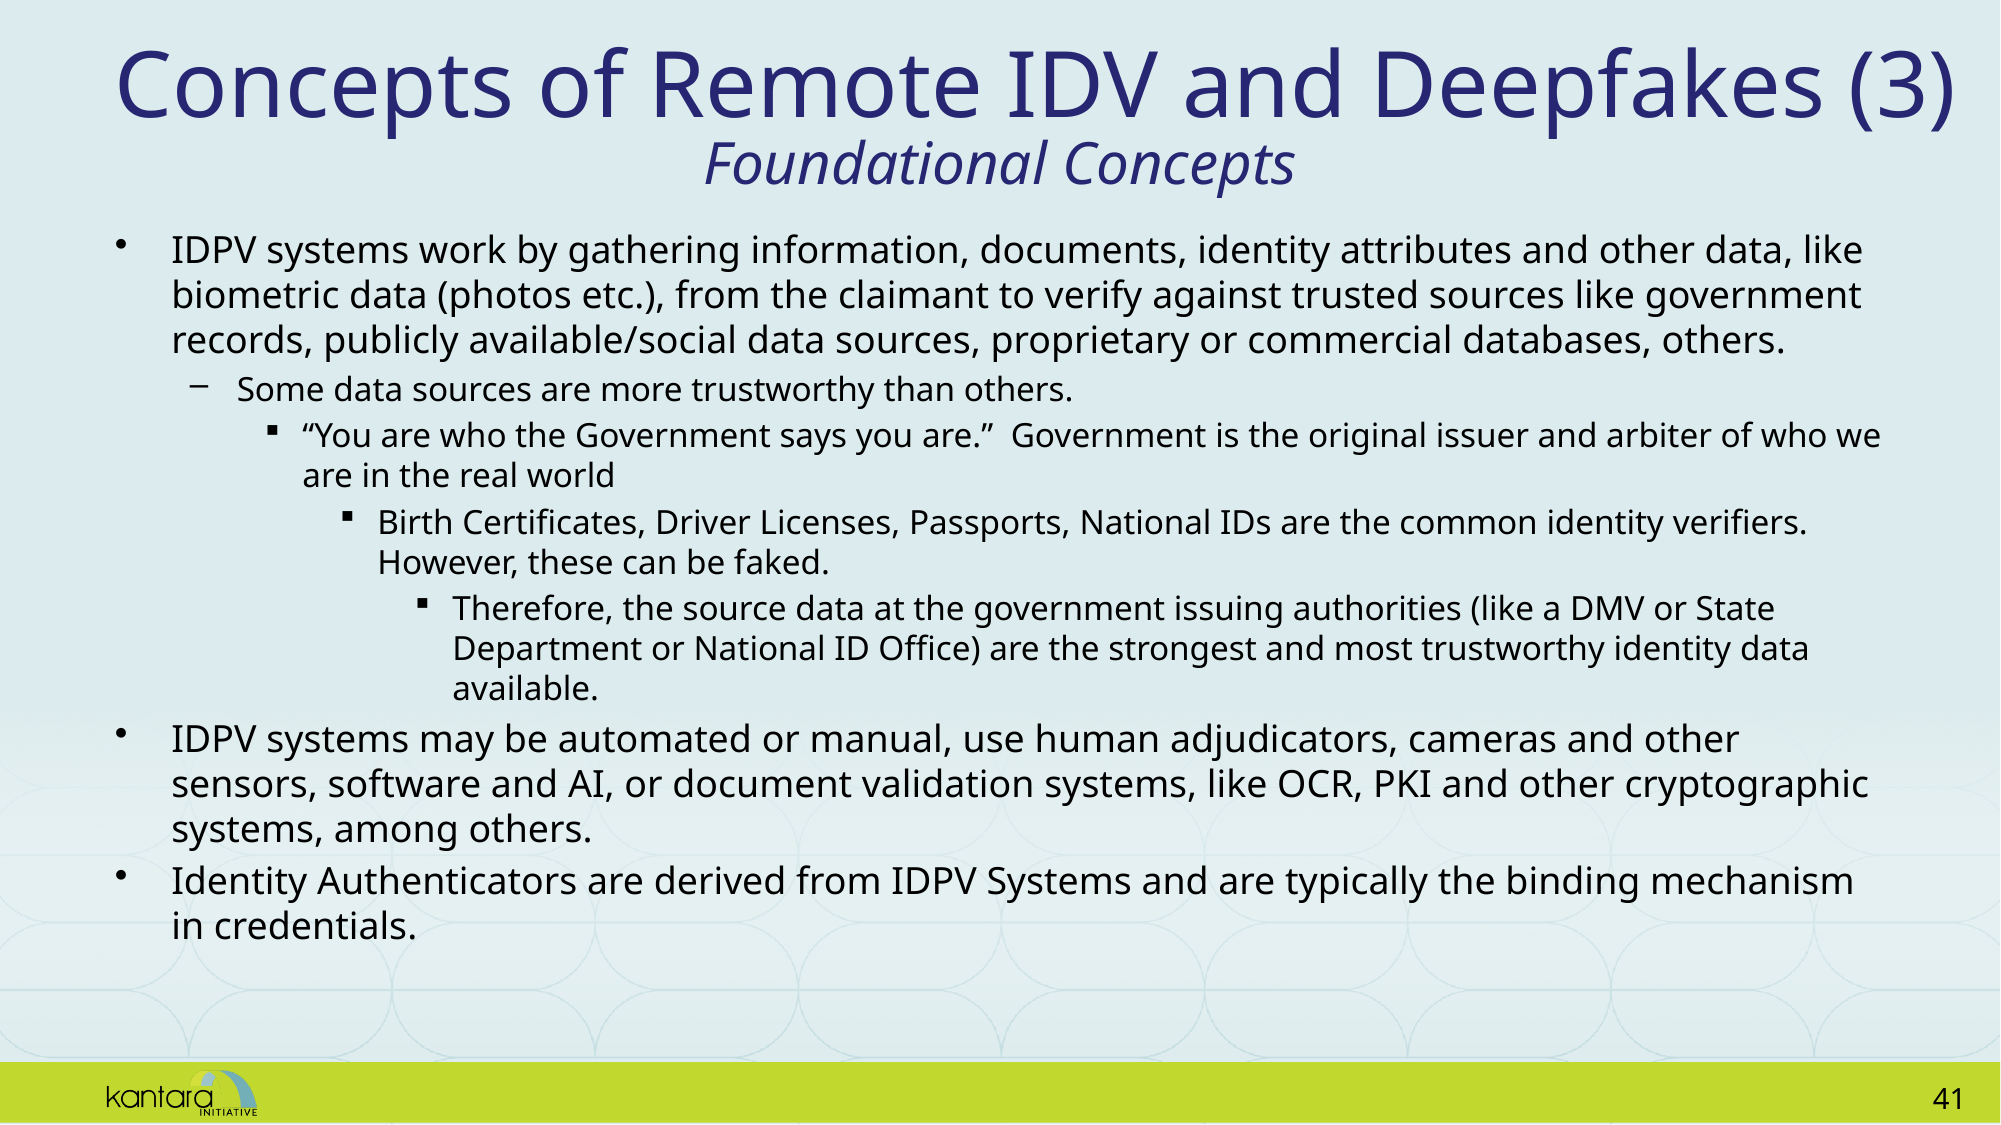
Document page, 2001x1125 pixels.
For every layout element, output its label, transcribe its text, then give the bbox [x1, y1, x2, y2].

picture [0, 0, 2001, 1062]
picture [0, 1063, 1514, 1125]
slide_number 40 [1514, 1072, 1982, 1125]
list IDPV systems work by gathering information, documents, identity attributes and other data, like biometric data (photos etc.), from the claimant to verify against trusted sources like government records, publicly available/social data sources, proprietary or commercial databases, others. Some data sources are more trustworthy than others. “You are who the Government says you are.” Government is the original issuer and arbiter of who we are in the real world Birth Certificates, Driver Licenses, Passports, National IDs are the common identity verifiers. However, these can be faked. Therefore, the source data at the government issuing authorities (like a DMV or State Department or National ID Office) are the strongest and most trustworthy identity data available. IDPV systems may be automated or manual, use human adjudicators, cameras and other sensors, software and AI, or document validation systems, like OCR, PKI and other cryptographic systems, among others. Identity Authenticators are derived from IDPV Systems and are typically the binding mechanism in credentials. [99, 218, 1900, 962]
text_box Foundational Concepts [275, 118, 1724, 204]
title Concepts of Remote IDV and Deepfakes (3) [99, 0, 2000, 175]
